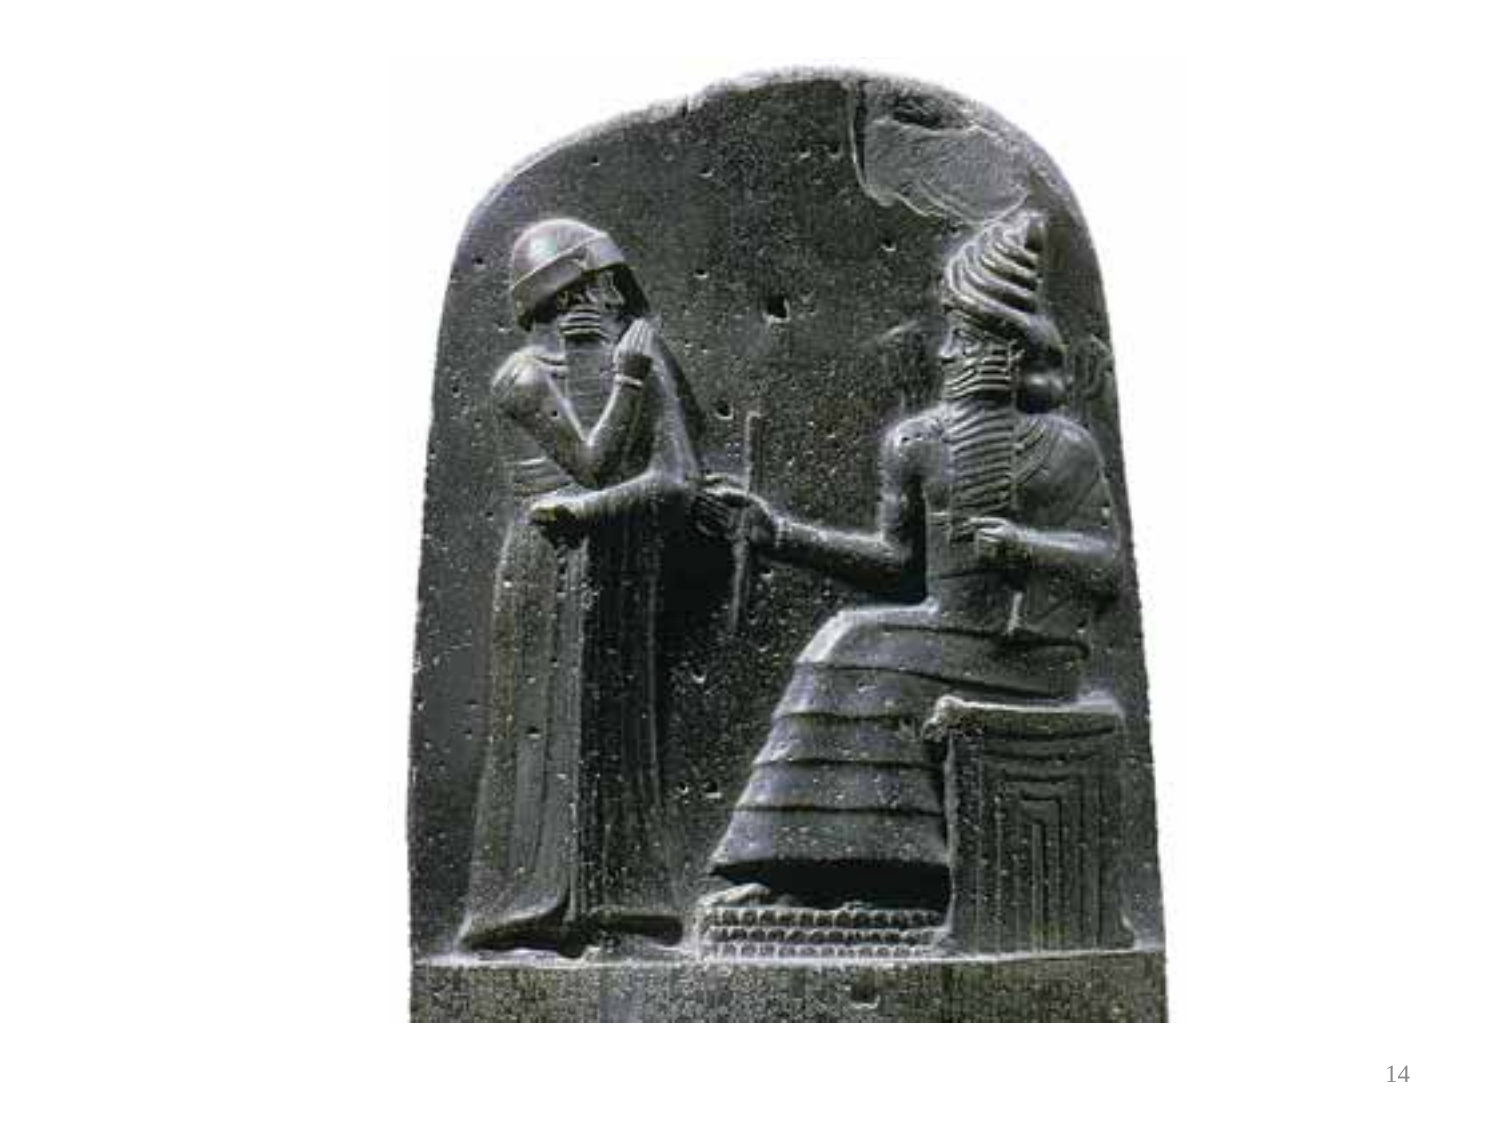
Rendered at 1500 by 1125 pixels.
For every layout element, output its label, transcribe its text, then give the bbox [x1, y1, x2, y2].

slide_number 14 [1074, 1042, 1425, 1103]
picture [387, 57, 1188, 1024]
